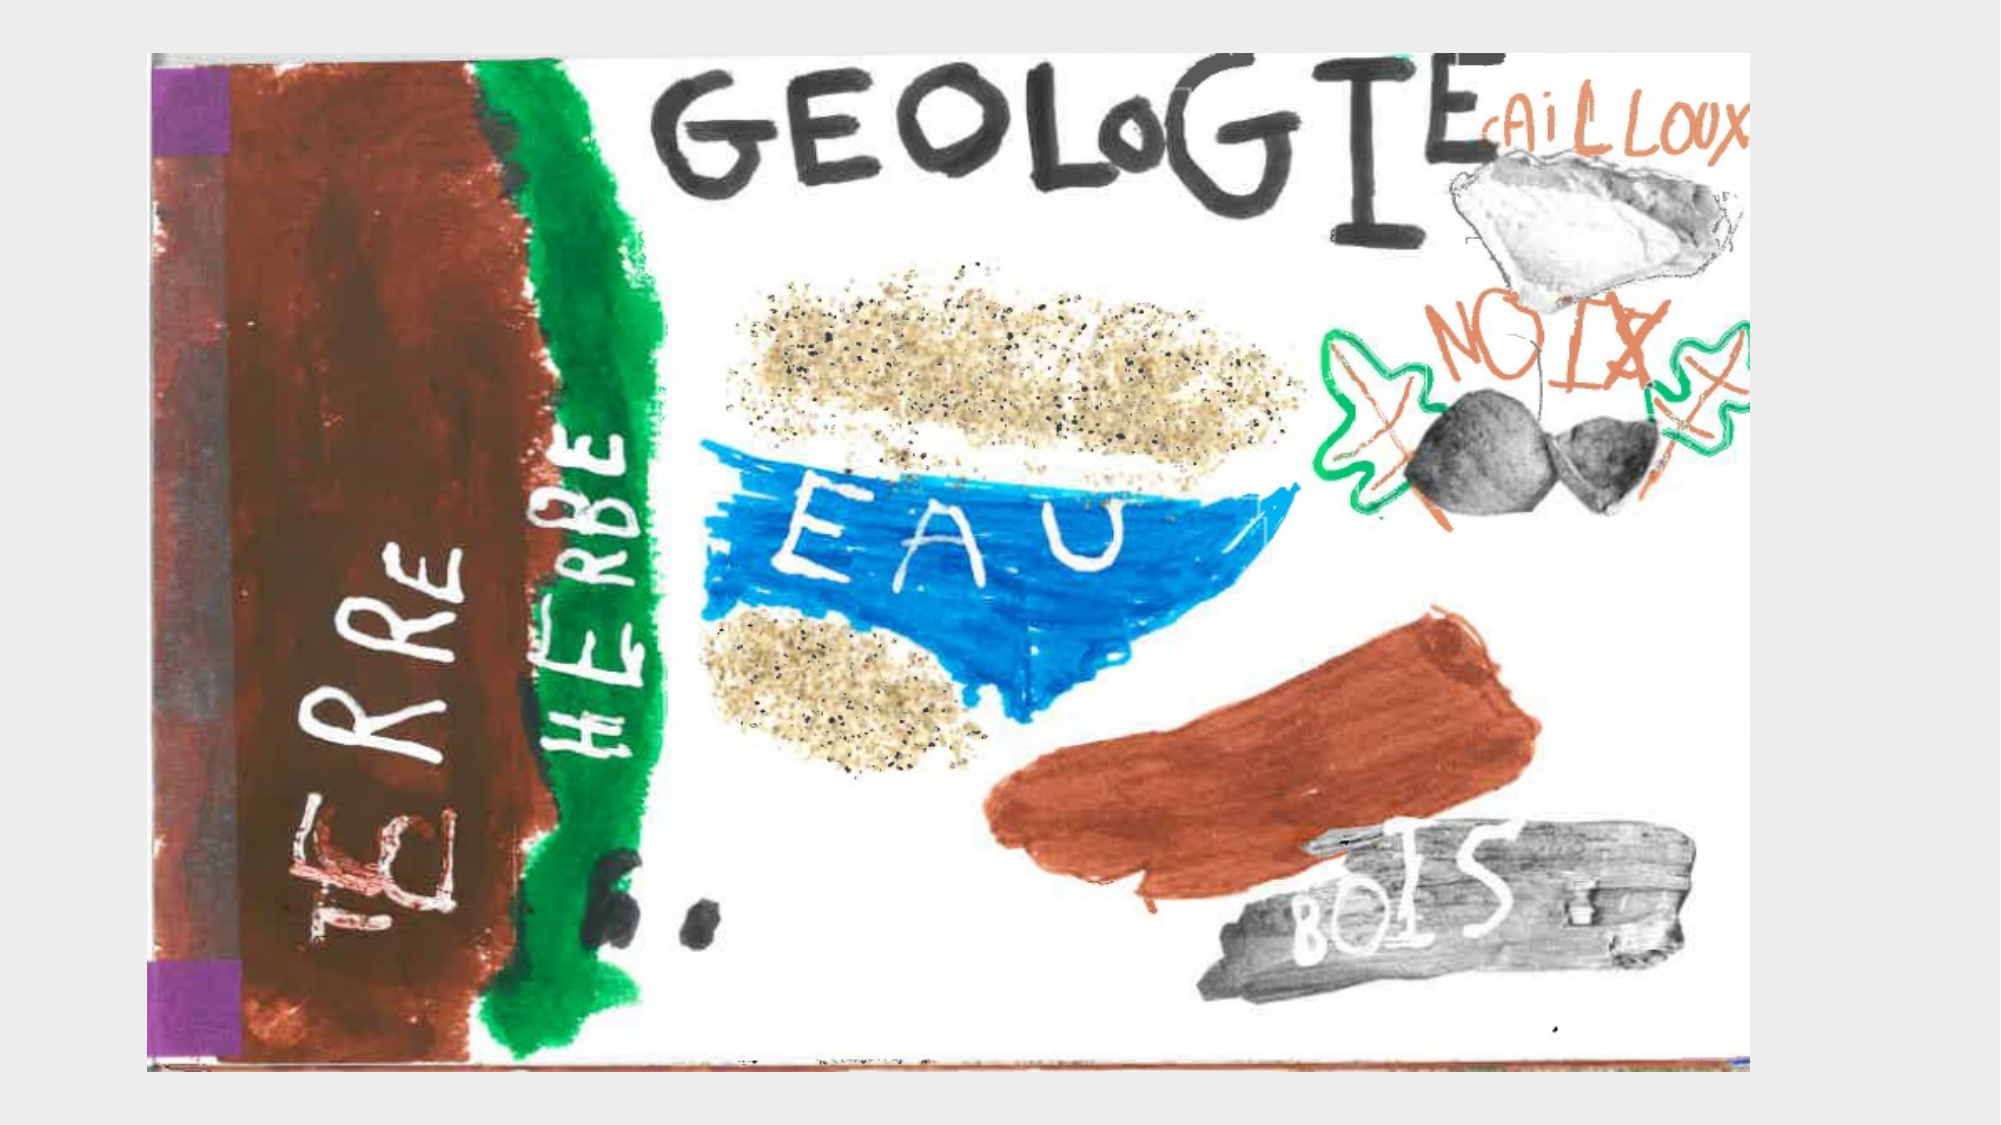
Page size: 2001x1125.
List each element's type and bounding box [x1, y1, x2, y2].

picture [147, 53, 1750, 1072]
